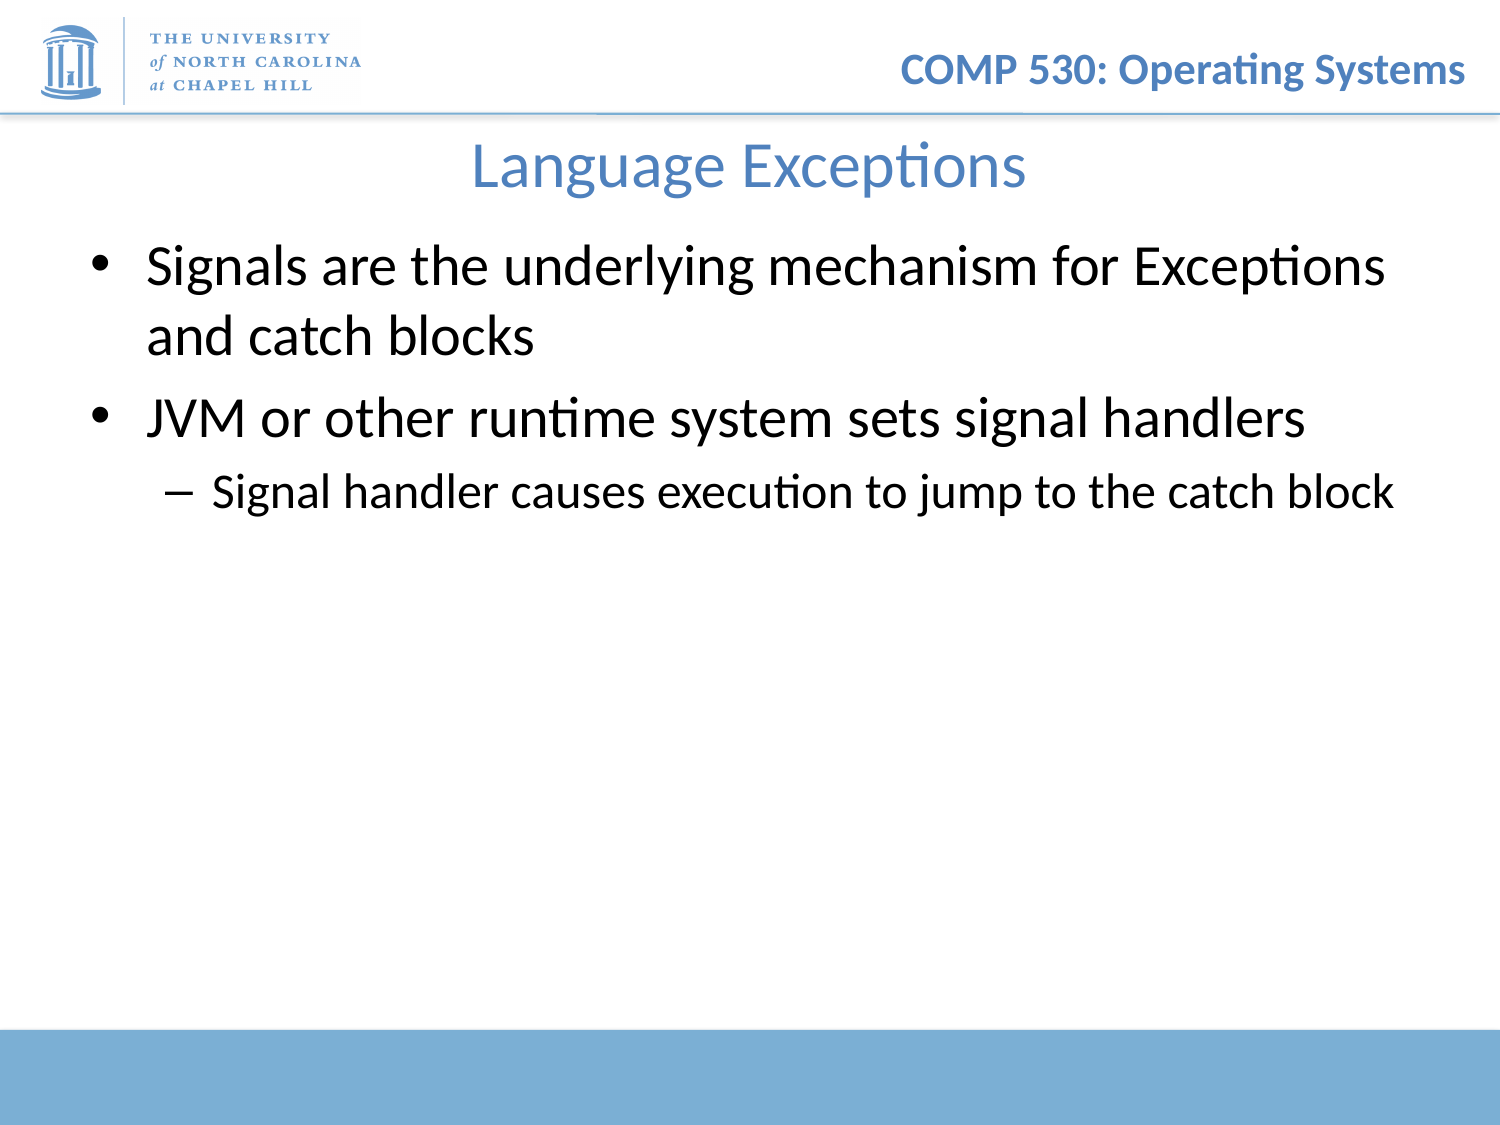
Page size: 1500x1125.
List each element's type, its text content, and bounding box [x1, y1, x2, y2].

list Signals are the underlying mechanism for Exceptions and catch blocks JVM or other runtime system sets signal handlers Signal handler causes execution to jump to the catch block [75, 219, 1425, 1024]
title Language Exceptions [0, 113, 1500, 209]
picture [41, 17, 361, 105]
